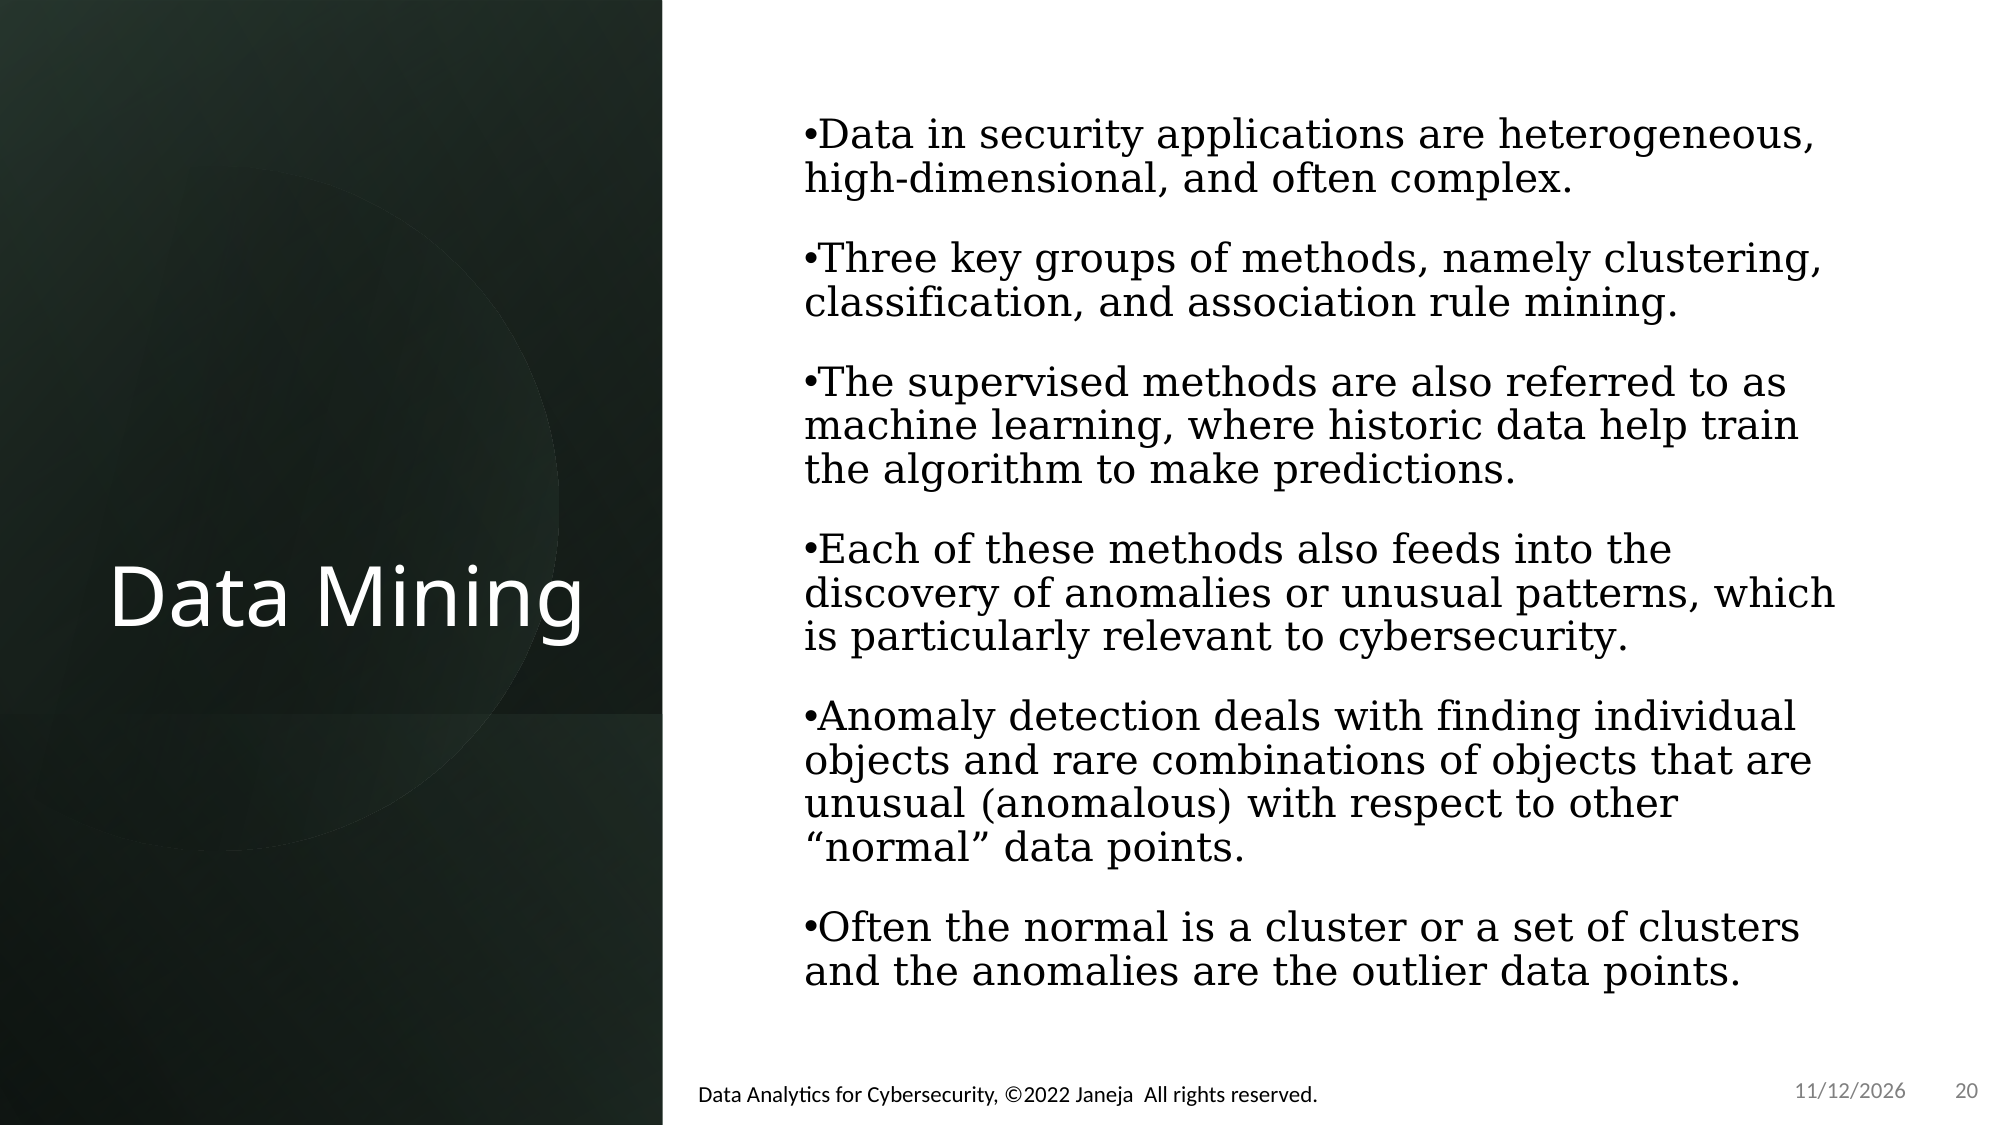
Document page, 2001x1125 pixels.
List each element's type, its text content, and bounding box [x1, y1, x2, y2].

title Data Mining [76, 96, 602, 652]
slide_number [1471, 1058, 1920, 1119]
slide_number 20 [1920, 1058, 1994, 1119]
footer Data Analytics for Cybersecurity, ©2022 Janeja All rights reserved. [683, 1062, 1359, 1123]
text_box [663, 0, 2000, 1125]
text_box [0, 0, 663, 1124]
list Data in security applications are heterogeneous, high-dimensional, and often complex. Three key groups of methods, namely clustering, classification, and association rule mining. The supervised methods are also referred to as machine learning, where historic data help train the algorithm to make predictions. Each of these methods also feeds into the discovery of anomalies or unusual patterns, which is particularly relevant to cybersecurity. Anomaly detection deals with finding individual objects and rare combinations of objects that are unusual (anomalous) with respect to other “normal” data points. Often the normal is a cluster or a set of clusters and the anomalies are the outlier data points. [789, 106, 1865, 1017]
